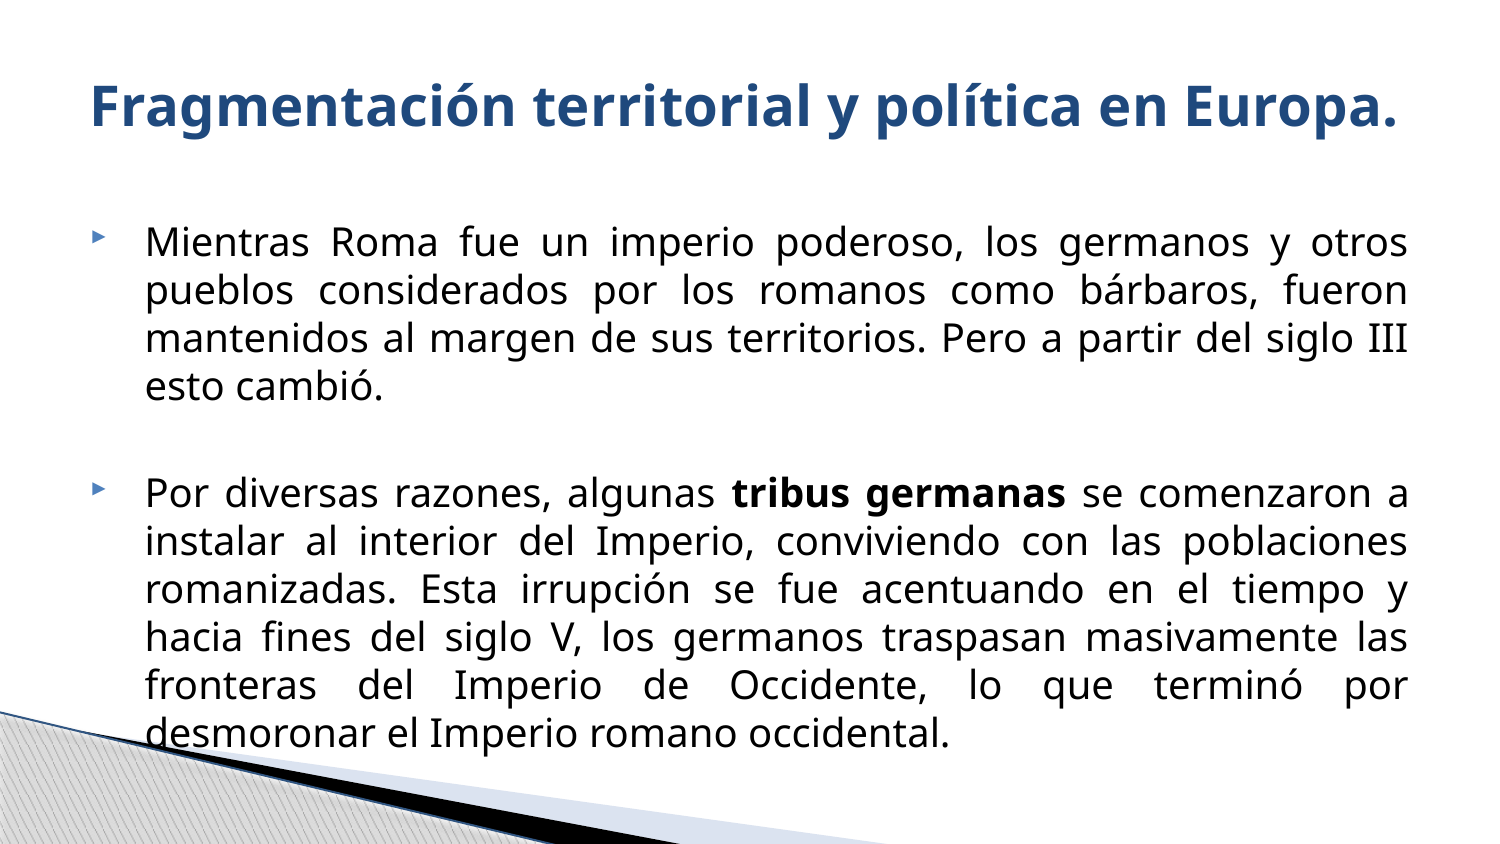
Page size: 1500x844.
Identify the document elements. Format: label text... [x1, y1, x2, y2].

list Mientras Roma fue un imperio poderoso, los germanos y otros pueblos considerados por los romanos como bárbaros, fueron mantenidos al margen de sus territorios. Pero a partir del siglo III esto cambió. Por diversas razones, algunas tribus germanas se comenzaron a instalar al interior del Imperio, conviviendo con las poblaciones romanizadas. Esta irrupción se fue acentuando en el tiempo y hacia fines del siglo V, los germanos traspasan masivamente las fronteras del Imperio de Occidente, lo que terminó por desmoronar el Imperio romano occidental. [75, 209, 1425, 767]
title Fragmentación territorial y política en Europa. [75, 33, 1425, 175]
